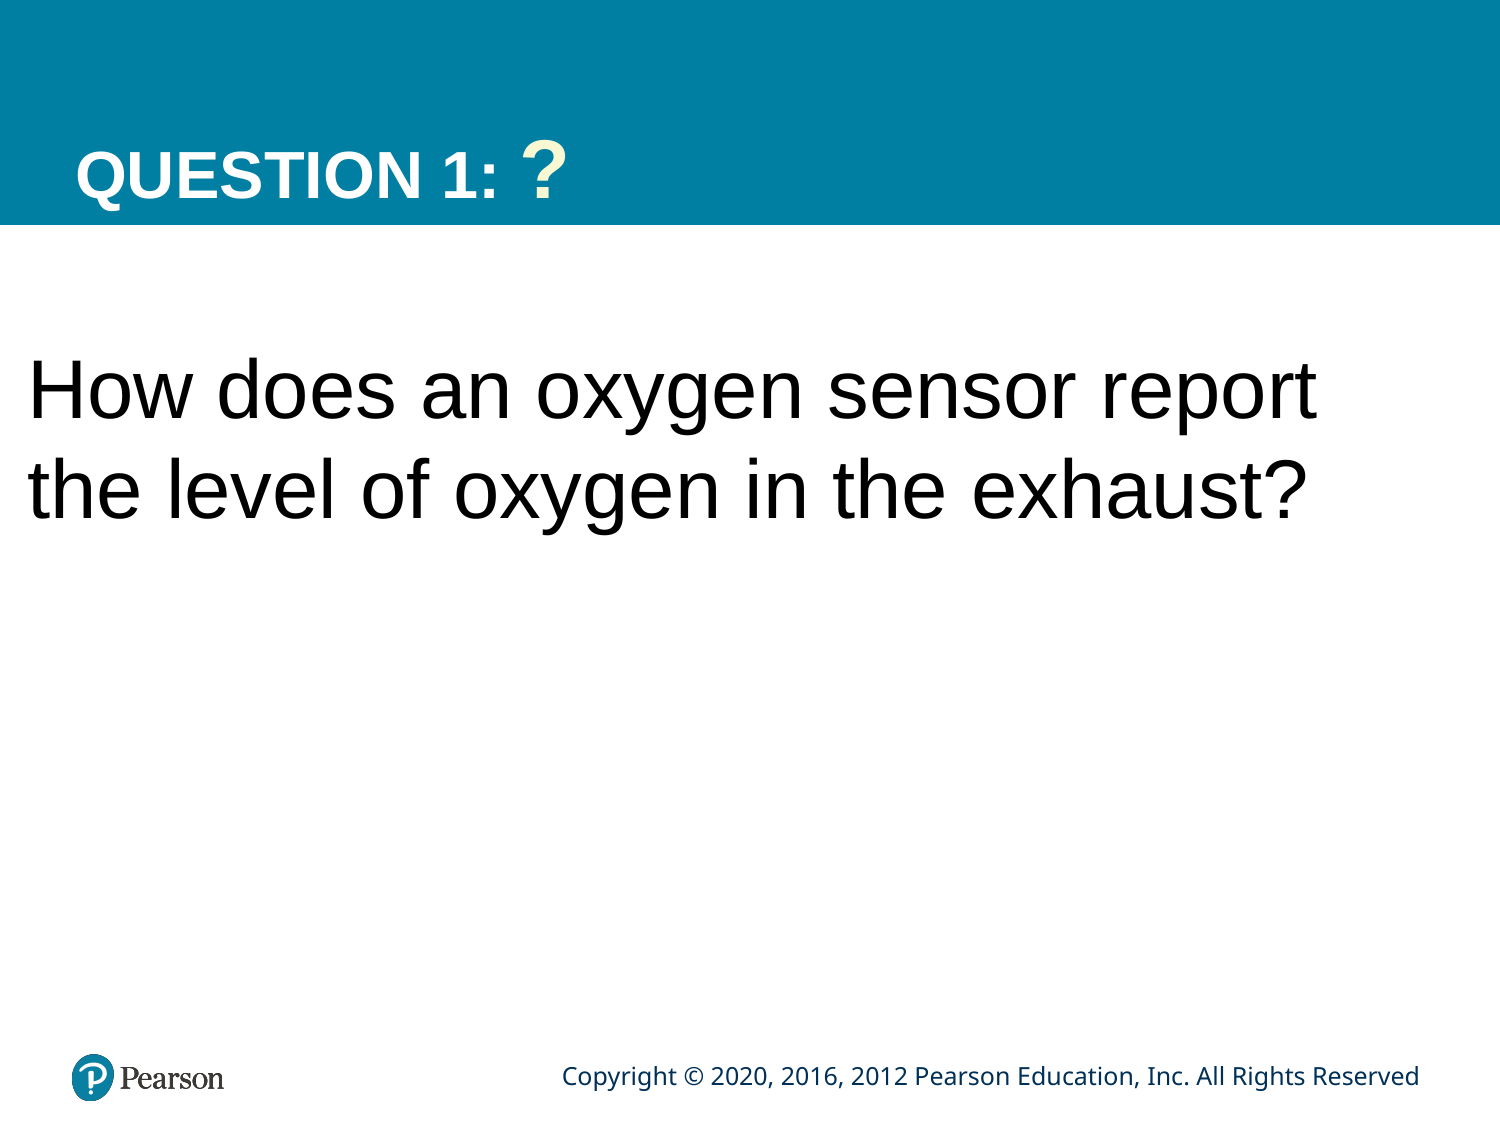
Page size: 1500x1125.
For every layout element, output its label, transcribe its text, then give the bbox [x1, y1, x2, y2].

picture [80, 1063, 106, 1088]
title QUESTION 1: ? [75, 35, 1425, 216]
picture [72, 1088, 83, 1101]
picture [72, 1054, 87, 1070]
picture [98, 1054, 224, 1101]
text_box How does an oxygen sensor report the level of oxygen in the exhaust? [12, 327, 1413, 543]
